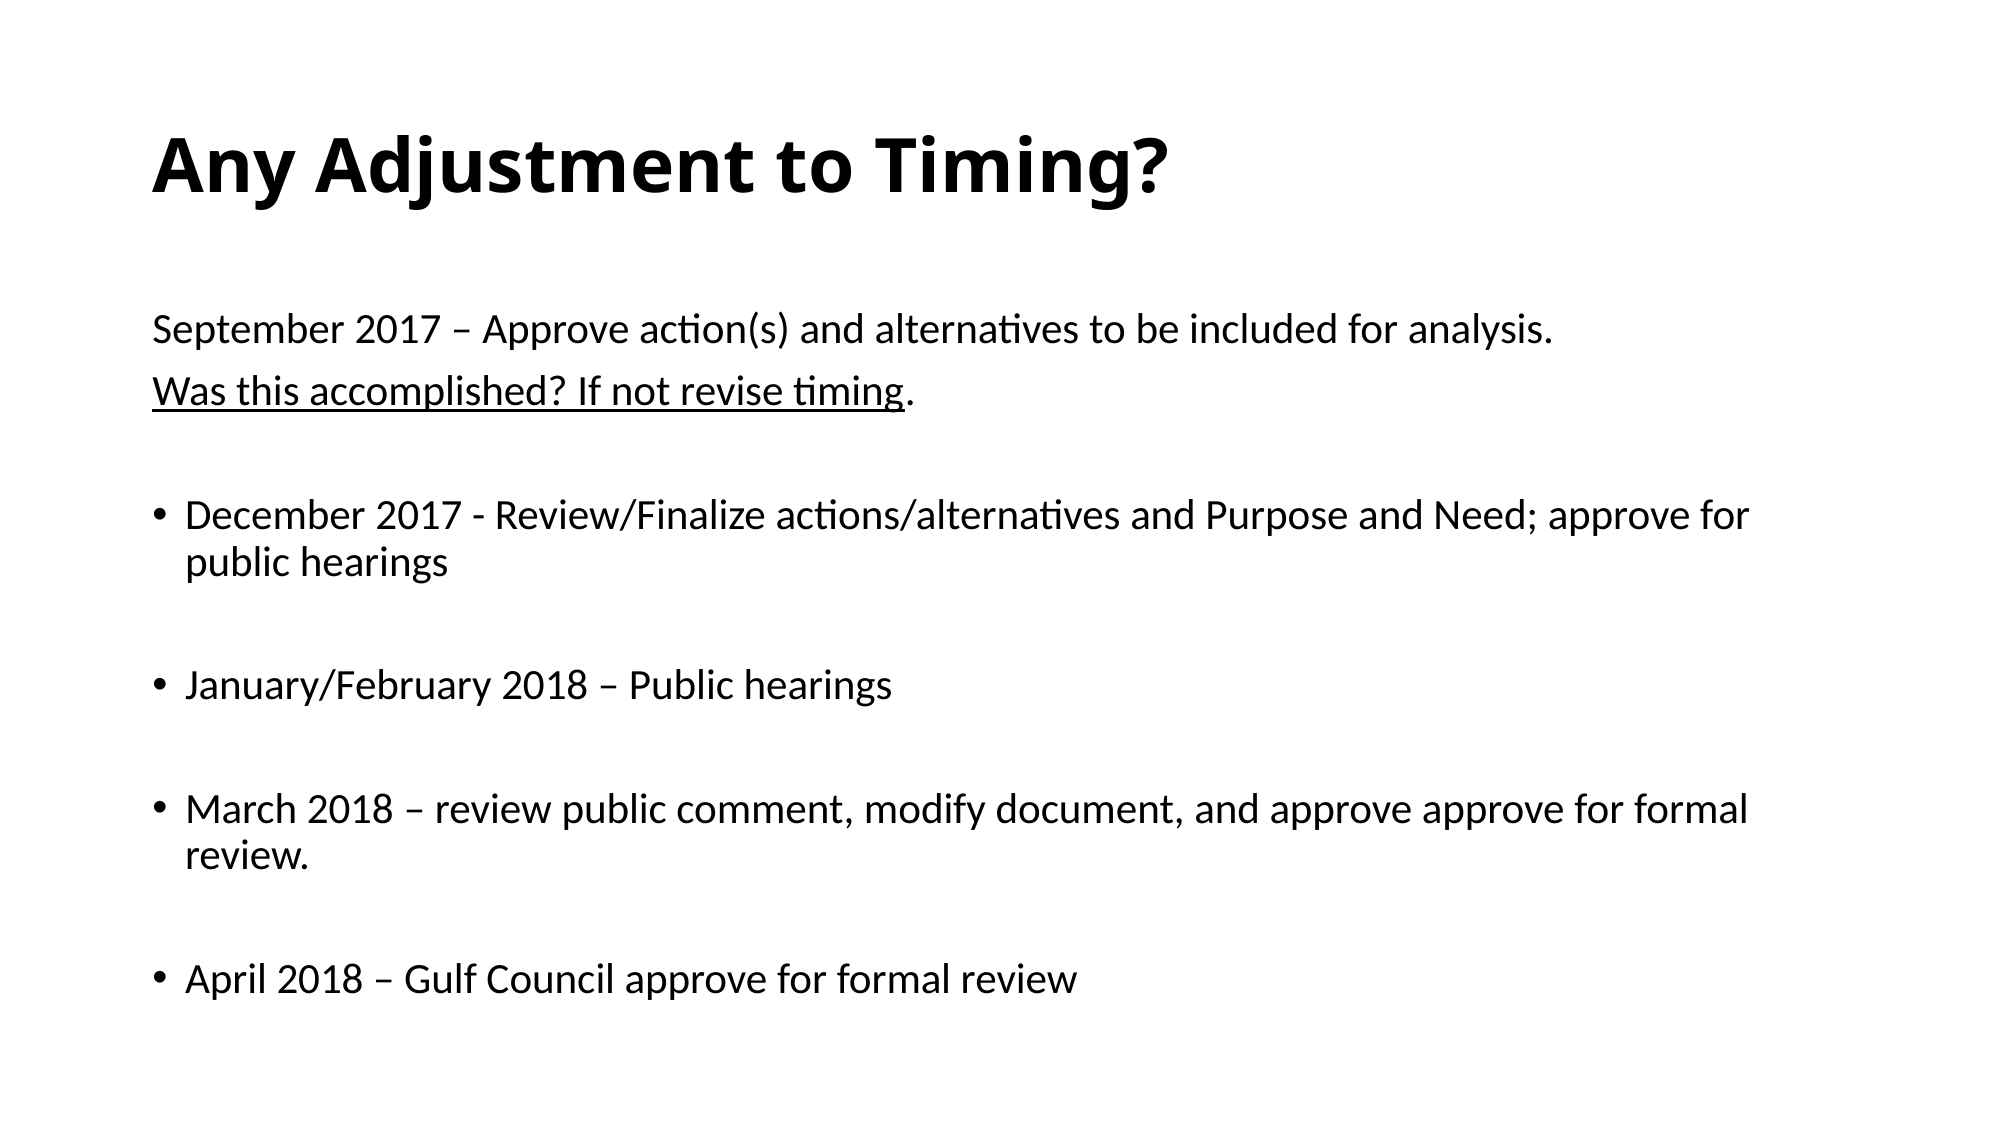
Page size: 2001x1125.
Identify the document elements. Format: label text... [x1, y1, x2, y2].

list September 2017 – Approve action(s) and alternatives to be included for analysis. Was this accomplished? If not revise timing. December 2017 - Review/Finalize actions/alternatives and Purpose and Need; approve for public hearings January/February 2018 – Public hearings March 2018 – review public comment, modify document, and approve approve for formal review. April 2018 – Gulf Council approve for formal review [137, 299, 1863, 1014]
title Any Adjustment to Timing? [137, 59, 1863, 278]
